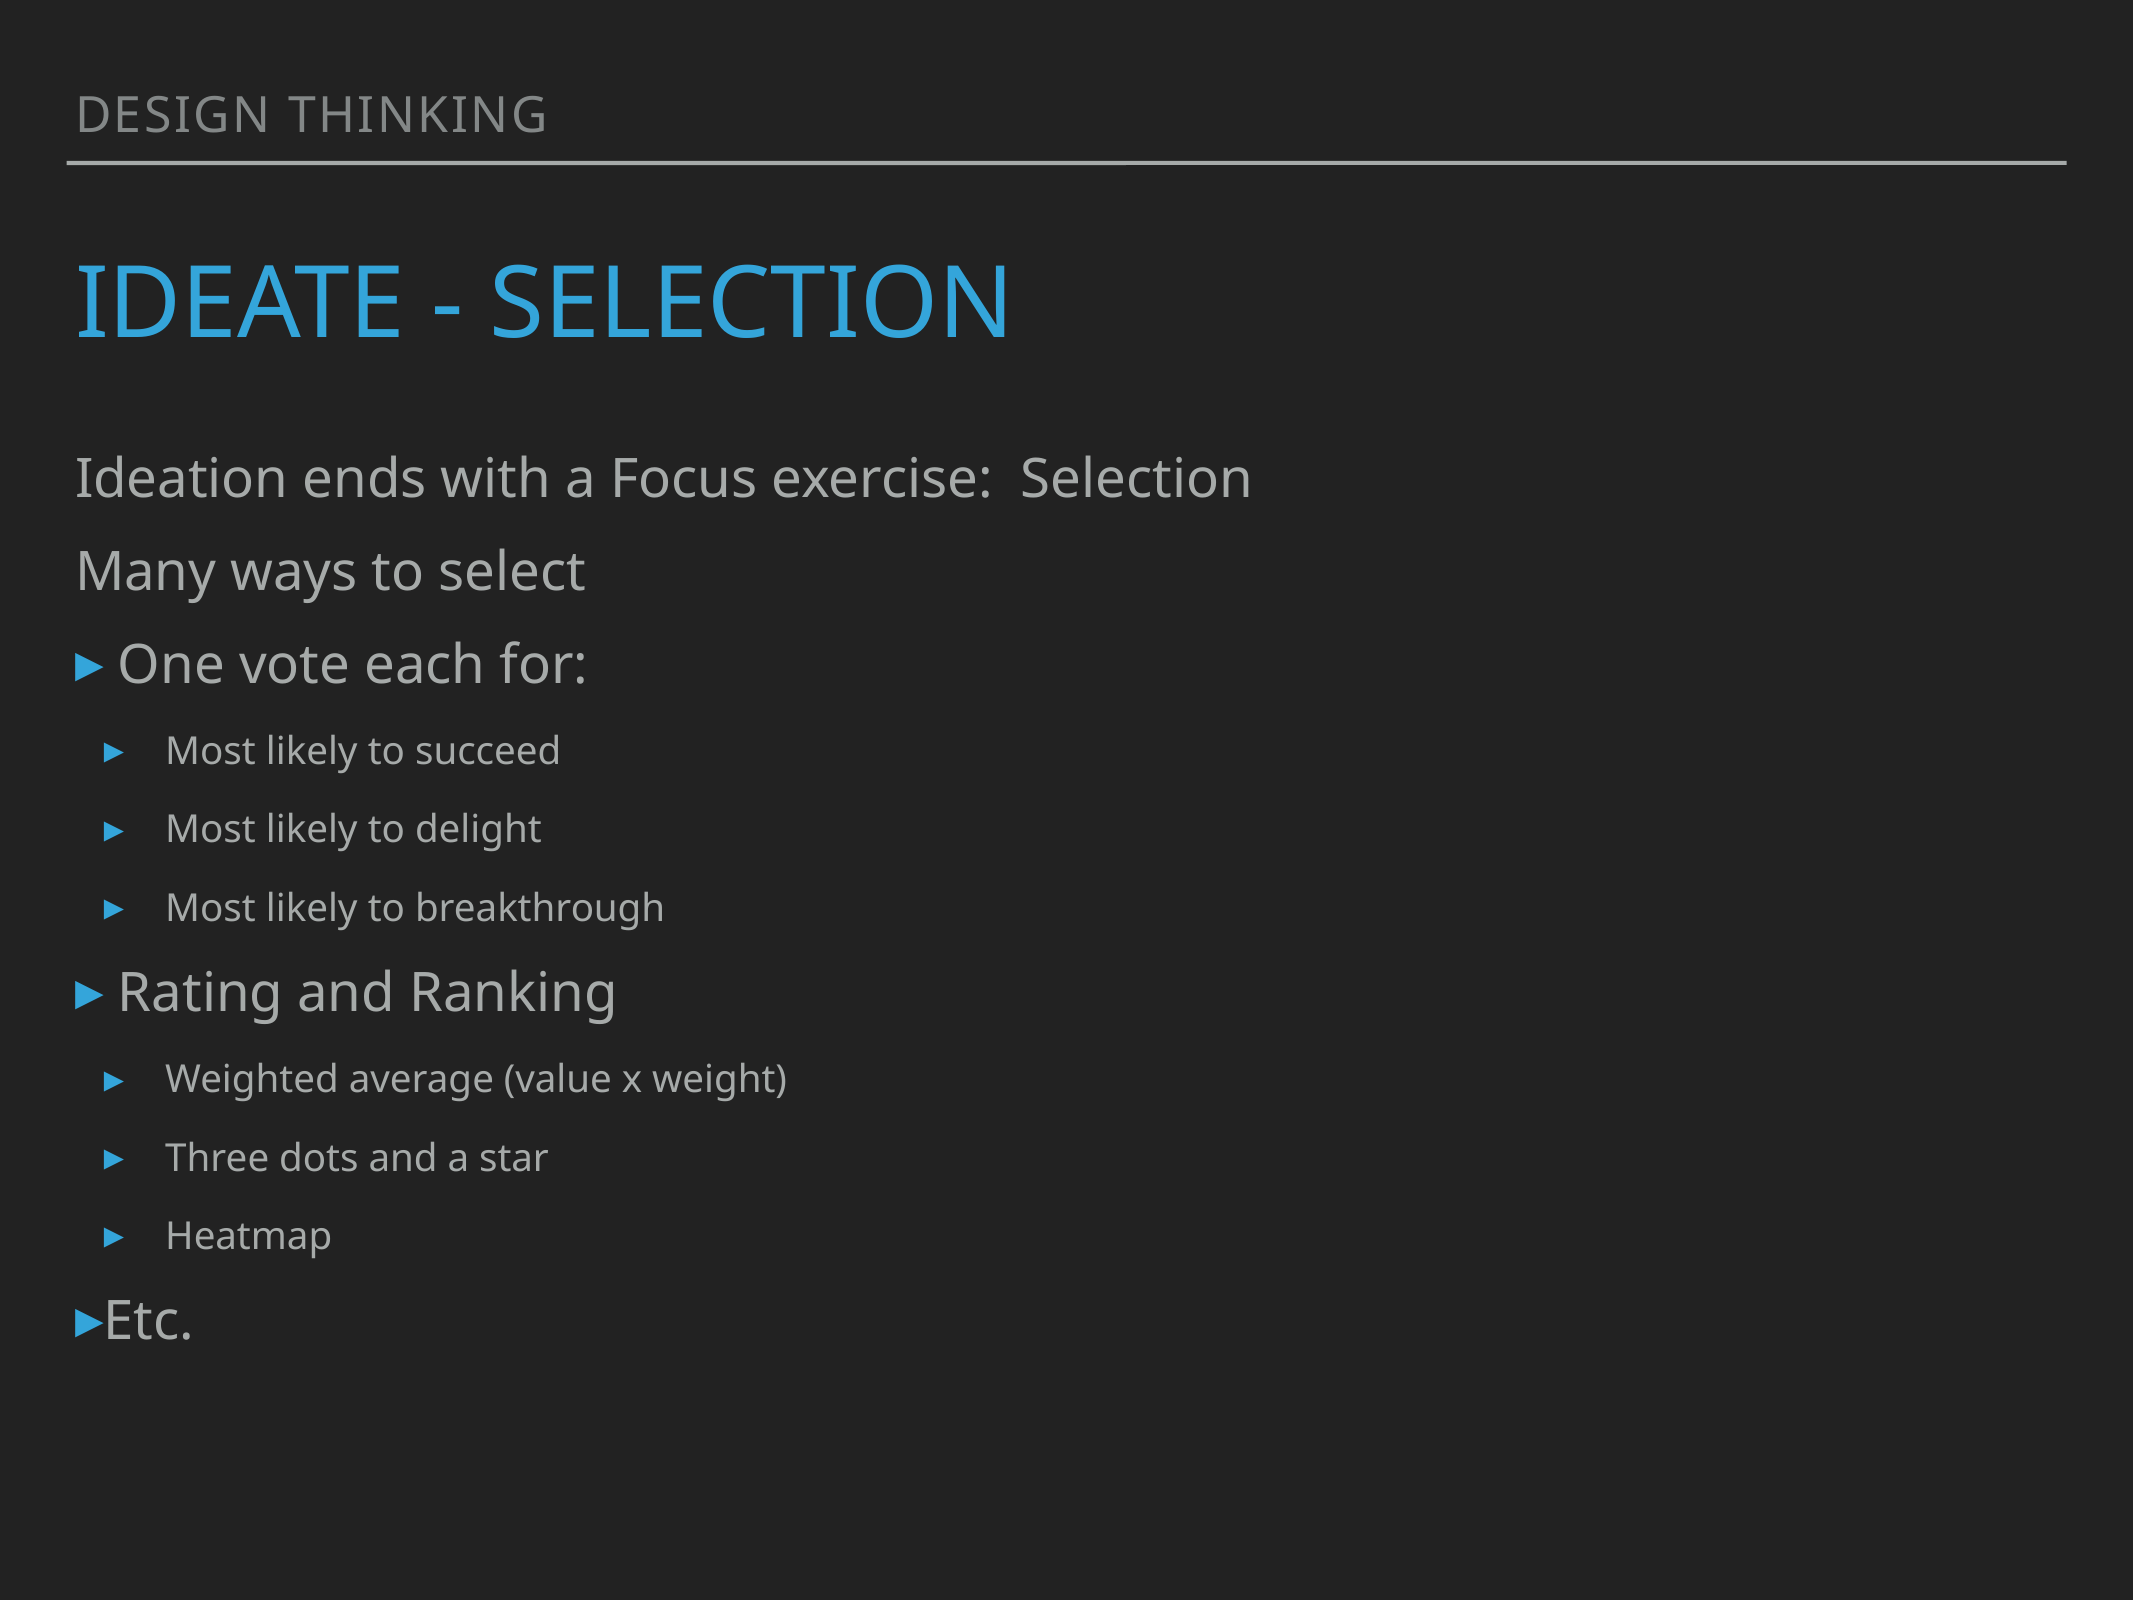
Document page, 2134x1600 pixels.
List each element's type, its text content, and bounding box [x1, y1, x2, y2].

title Ideate - Selection [66, 251, 2068, 372]
list Ideation ends with a Focus exercise: Selection Many ways to select One vote each for: Most likely to succeed Most likely to delight Most likely to breakthrough Rating and Ranking Weighted average (value x weight) Three dots and a star Heatmap Etc. [66, 449, 2068, 1453]
list Design Thinking [66, 74, 1901, 151]
